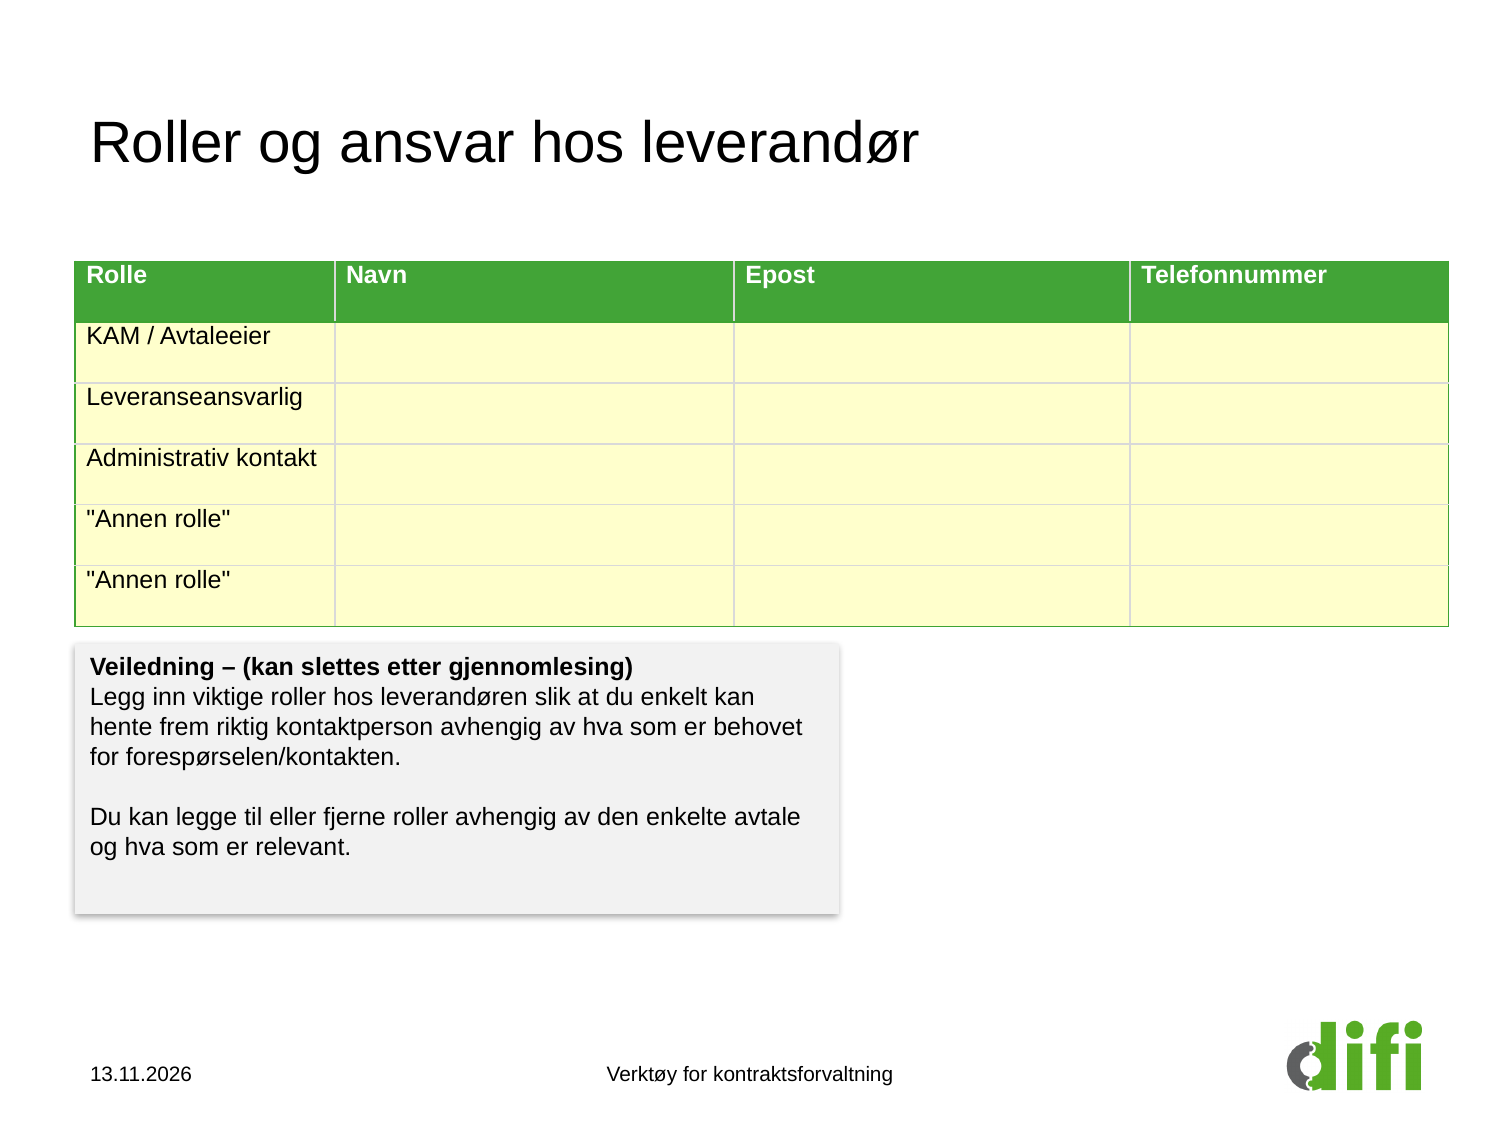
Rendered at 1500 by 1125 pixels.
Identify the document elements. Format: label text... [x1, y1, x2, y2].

table_cell Administrativ kontakt [76, 445, 334, 504]
table_cell [735, 384, 1129, 443]
table_cell [735, 505, 1129, 565]
table_cell "Annen rolle" [76, 566, 334, 626]
table_cell [336, 445, 733, 504]
table_cell [1131, 505, 1448, 565]
table_header Navn [336, 262, 733, 321]
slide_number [75, 1042, 425, 1103]
table_cell [1131, 445, 1448, 504]
title Roller og ansvar hos leverandør [74, 44, 1426, 233]
table_cell [336, 384, 733, 443]
table_cell Leveranseansvarlig [76, 384, 334, 443]
table_cell [336, 505, 733, 565]
table_header Rolle [76, 262, 334, 321]
table_cell [336, 566, 733, 626]
table_cell [735, 445, 1129, 504]
table_header Telefonnummer [1131, 262, 1448, 321]
table_cell KAM / Avtaleeier [76, 323, 334, 382]
table_cell [735, 323, 1129, 382]
table_cell [1131, 384, 1448, 443]
table_header Epost [735, 262, 1129, 321]
table_cell [735, 566, 1129, 626]
table_cell [1131, 323, 1448, 382]
footer Verktøy for kontraktsforvaltning [512, 1042, 988, 1103]
table_cell [336, 323, 733, 382]
picture [1284, 1019, 1425, 1093]
table_cell [1131, 566, 1448, 626]
table_cell "Annen rolle" [76, 505, 334, 565]
text_box Veiledning – (kan slettes etter gjennomlesing) Legg inn viktige roller hos leverandøren slik at du enkelt kan hente frem riktig kontaktperson avhengig av hva som er behovet for forespørselen/kontakten. Du kan legge til eller fjerne roller avhengig av den enkelte avtale og hva som er relevant. [74, 643, 840, 915]
